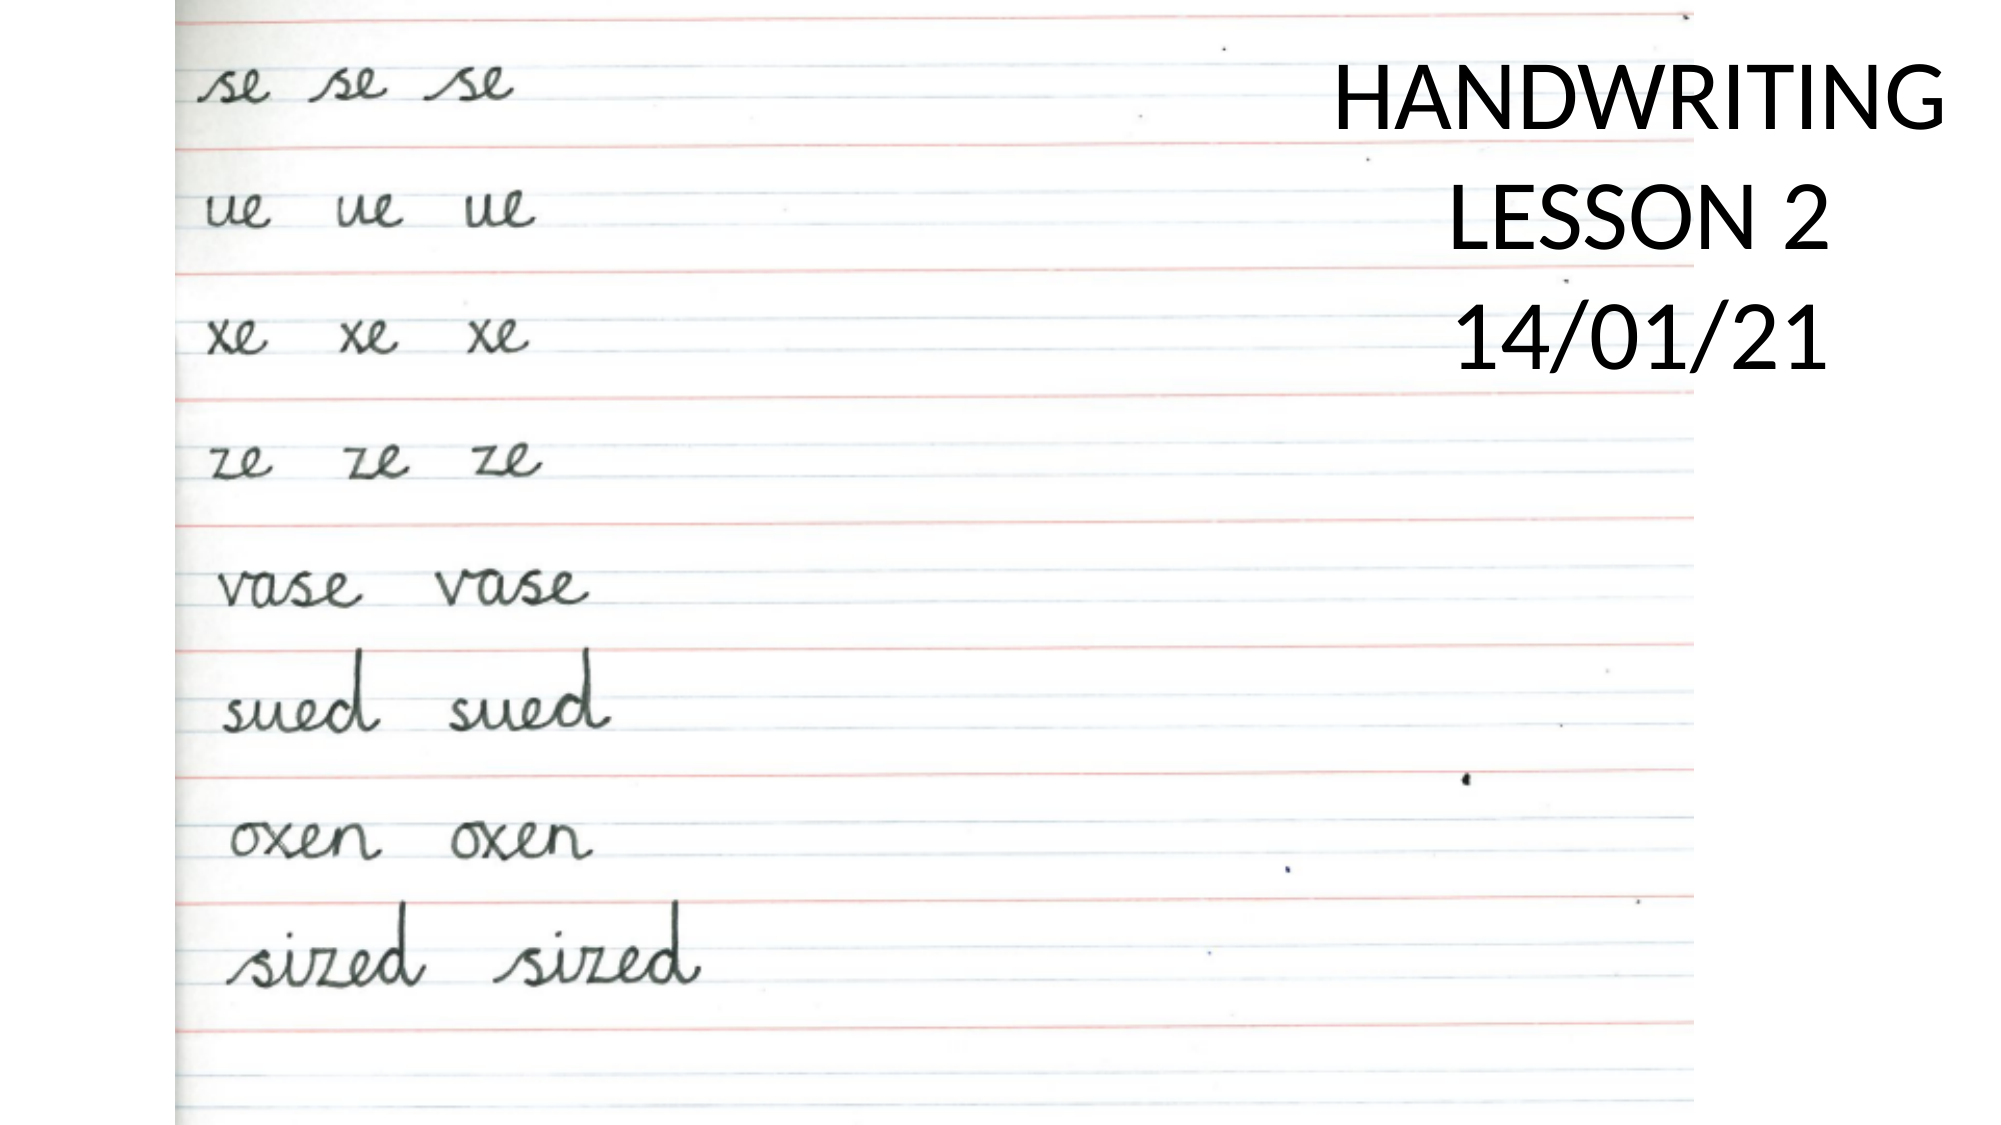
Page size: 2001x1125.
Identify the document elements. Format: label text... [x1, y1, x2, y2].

picture [175, 0, 1694, 1125]
text_box HANDWRITING LESSON 2 14/01/21 [1694, 22, 1974, 397]
